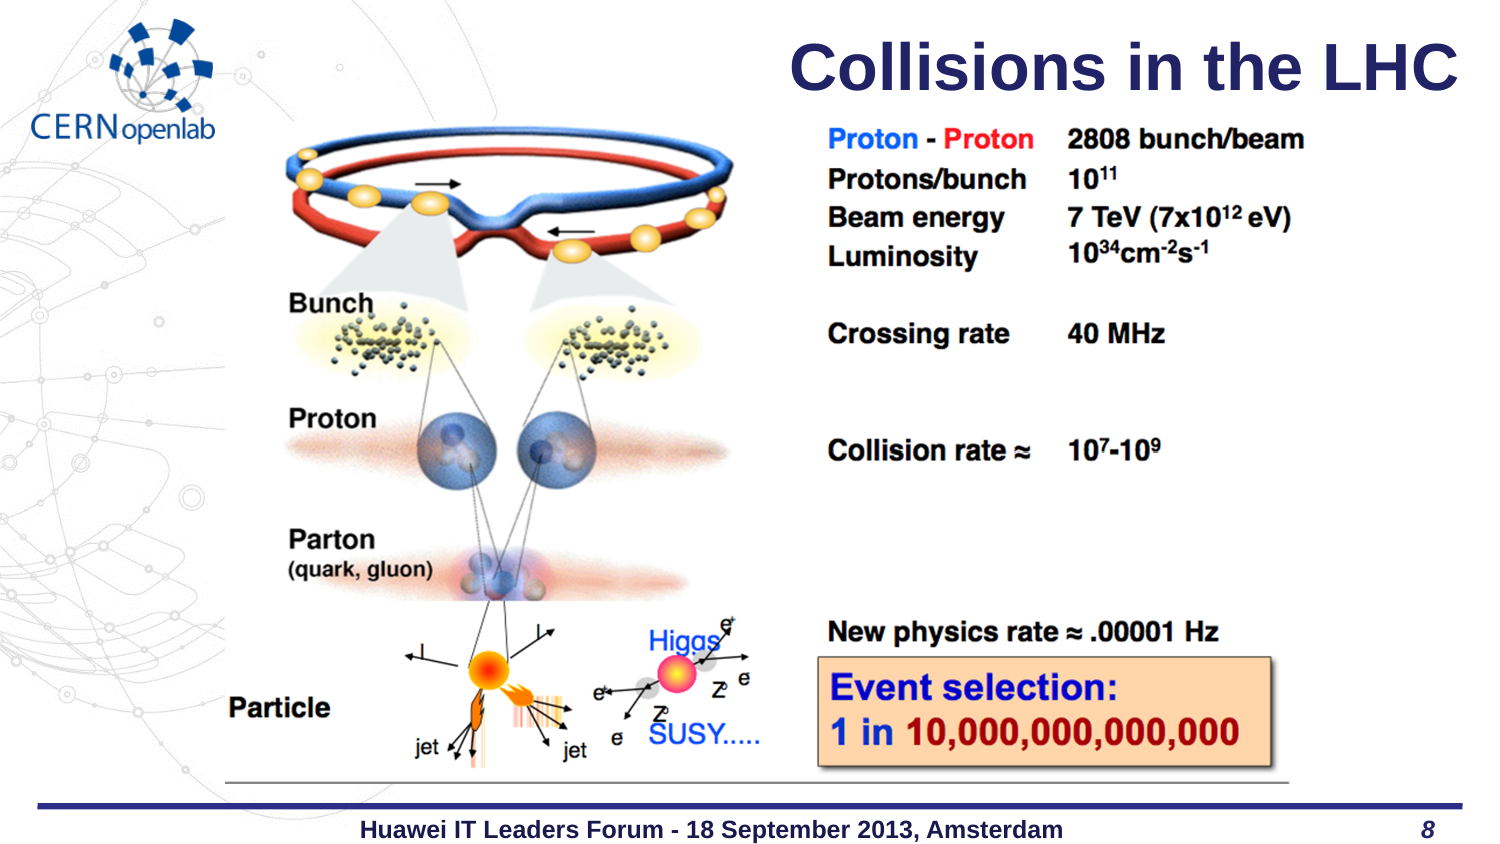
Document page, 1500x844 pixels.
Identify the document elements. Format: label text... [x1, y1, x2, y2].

picture [0, 0, 1320, 844]
footer Huawei IT Leaders Forum - 18 September 2013, Amsterdam [149, 806, 1276, 844]
slide_number 8 [1287, 806, 1451, 844]
title Collisions in the LHC [224, 27, 1476, 100]
